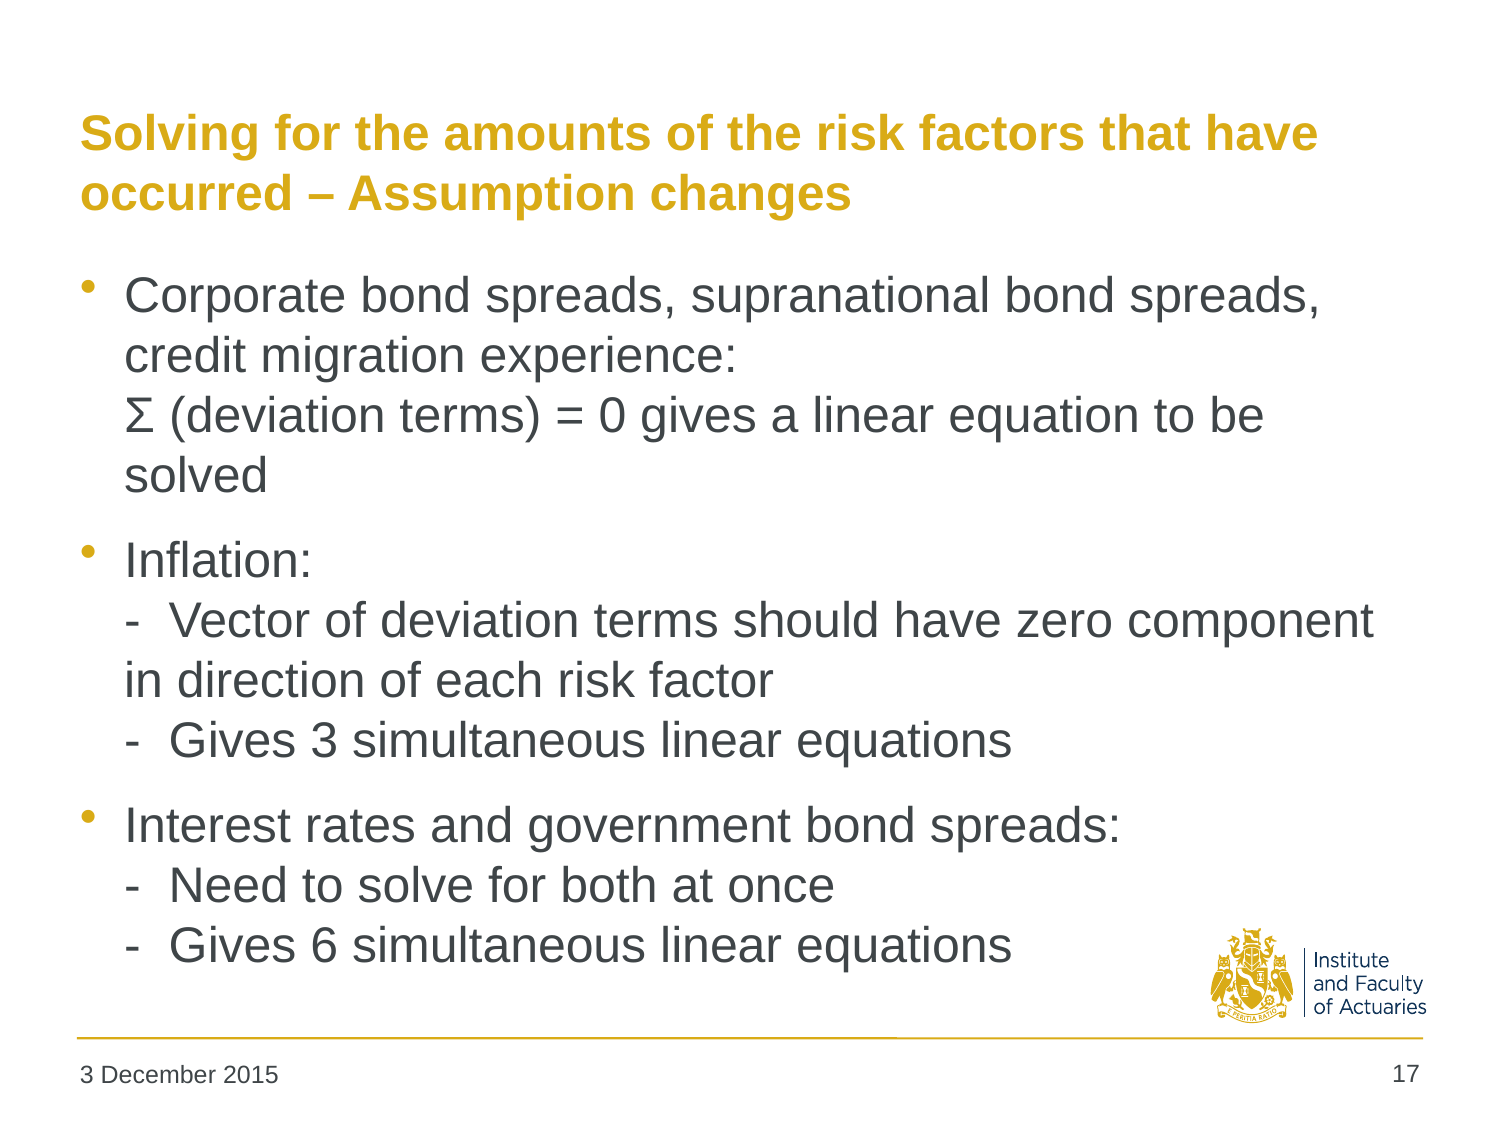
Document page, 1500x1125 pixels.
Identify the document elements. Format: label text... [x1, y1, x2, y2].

title Solving for the amounts of the risk factors that have occurred – Assumption changes [64, 66, 1425, 254]
slide_number 17 [1328, 1050, 1436, 1106]
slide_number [64, 1051, 396, 1106]
list Corporate bond spreads, supranational bond spreads, credit migration experience: Σ (deviation terms) = 0 gives a linear equation to be solved Inflation: - Vector of deviation terms should have zero component in direction of each risk factor - Gives 3 simultaneous linear equations Interest rates and government bond spreads: - Need to solve for both at once - Gives 6 simultaneous linear equations [64, 255, 1425, 1017]
